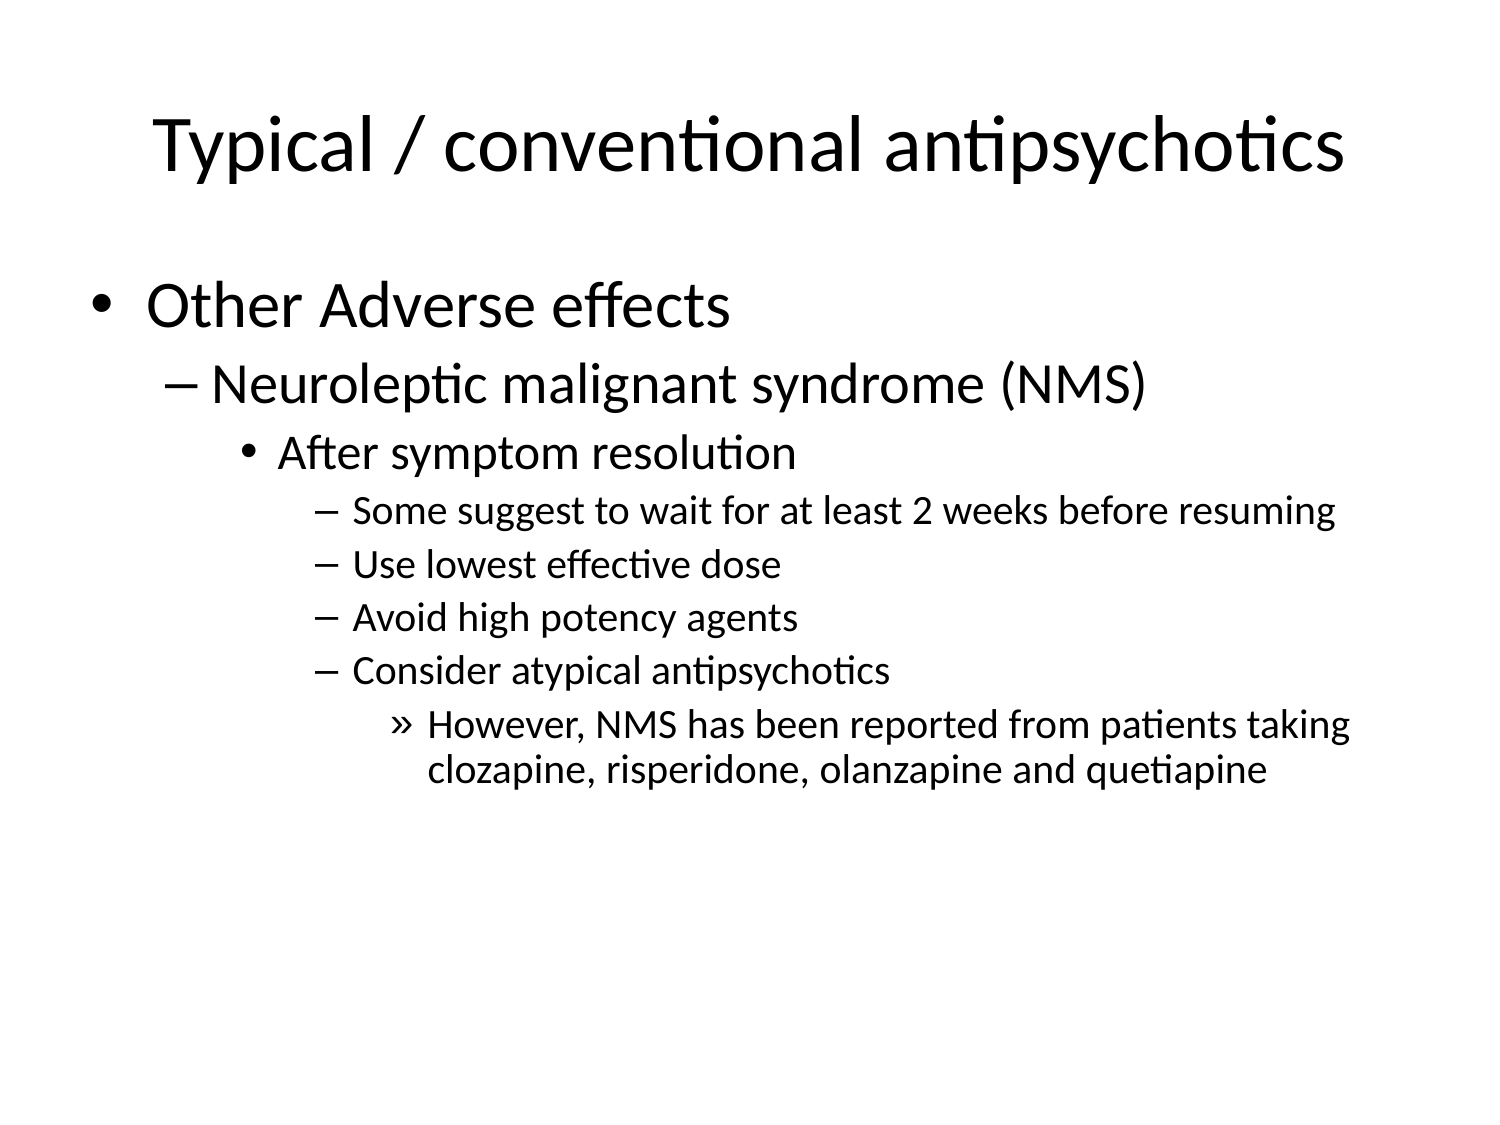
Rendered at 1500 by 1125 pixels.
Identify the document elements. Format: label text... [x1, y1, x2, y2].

title Typical / conventional antipsychotics [75, 45, 1425, 233]
list Other Adverse effects Neuroleptic malignant syndrome (NMS) After symptom resolution Some suggest to wait for at least 2 weeks before resuming Use lowest effective dose Avoid high potency agents Consider atypical antipsychotics However, NMS has been reported from patients taking clozapine, risperidone, olanzapine and quetiapine [75, 262, 1425, 1005]
